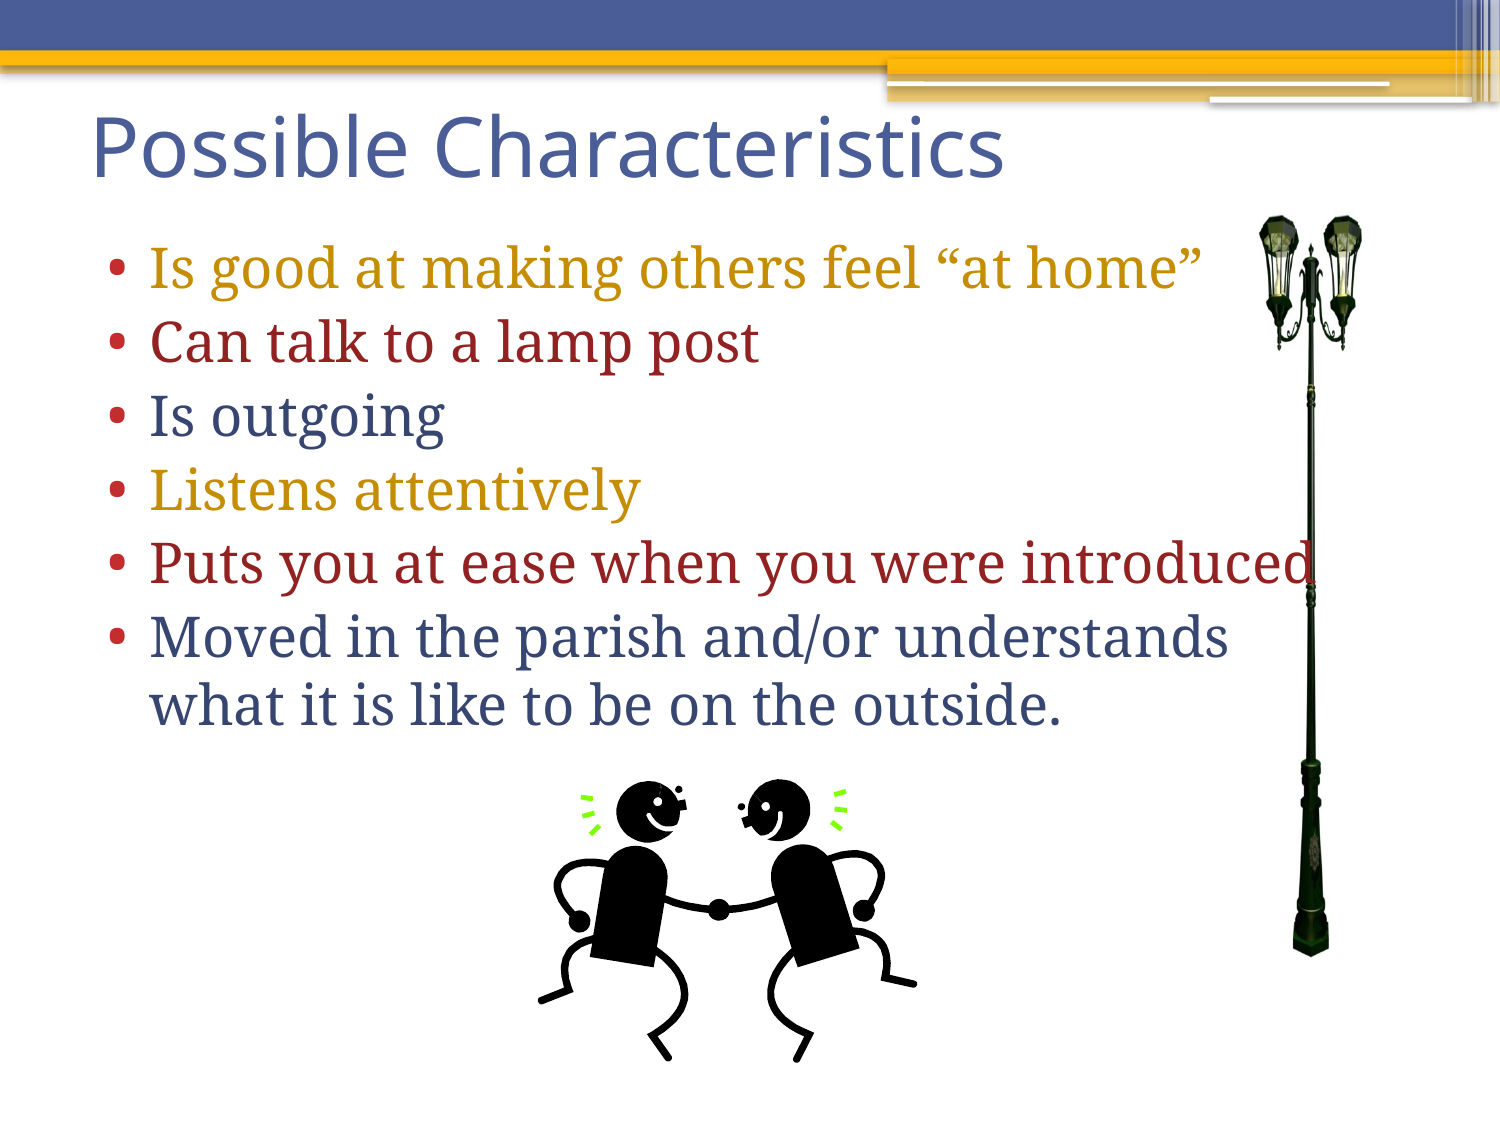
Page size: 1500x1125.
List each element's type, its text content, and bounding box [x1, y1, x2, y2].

title Possible Characteristics [75, 50, 1263, 224]
picture [537, 774, 918, 1064]
picture [1199, 187, 1426, 976]
list Is good at making others feel “at home” Can talk to a lamp post Is outgoing Listens attentively Puts you at ease when you were introduced Moved in the parish and/or understands what it is like to be on the outside. [75, 224, 1425, 1079]
